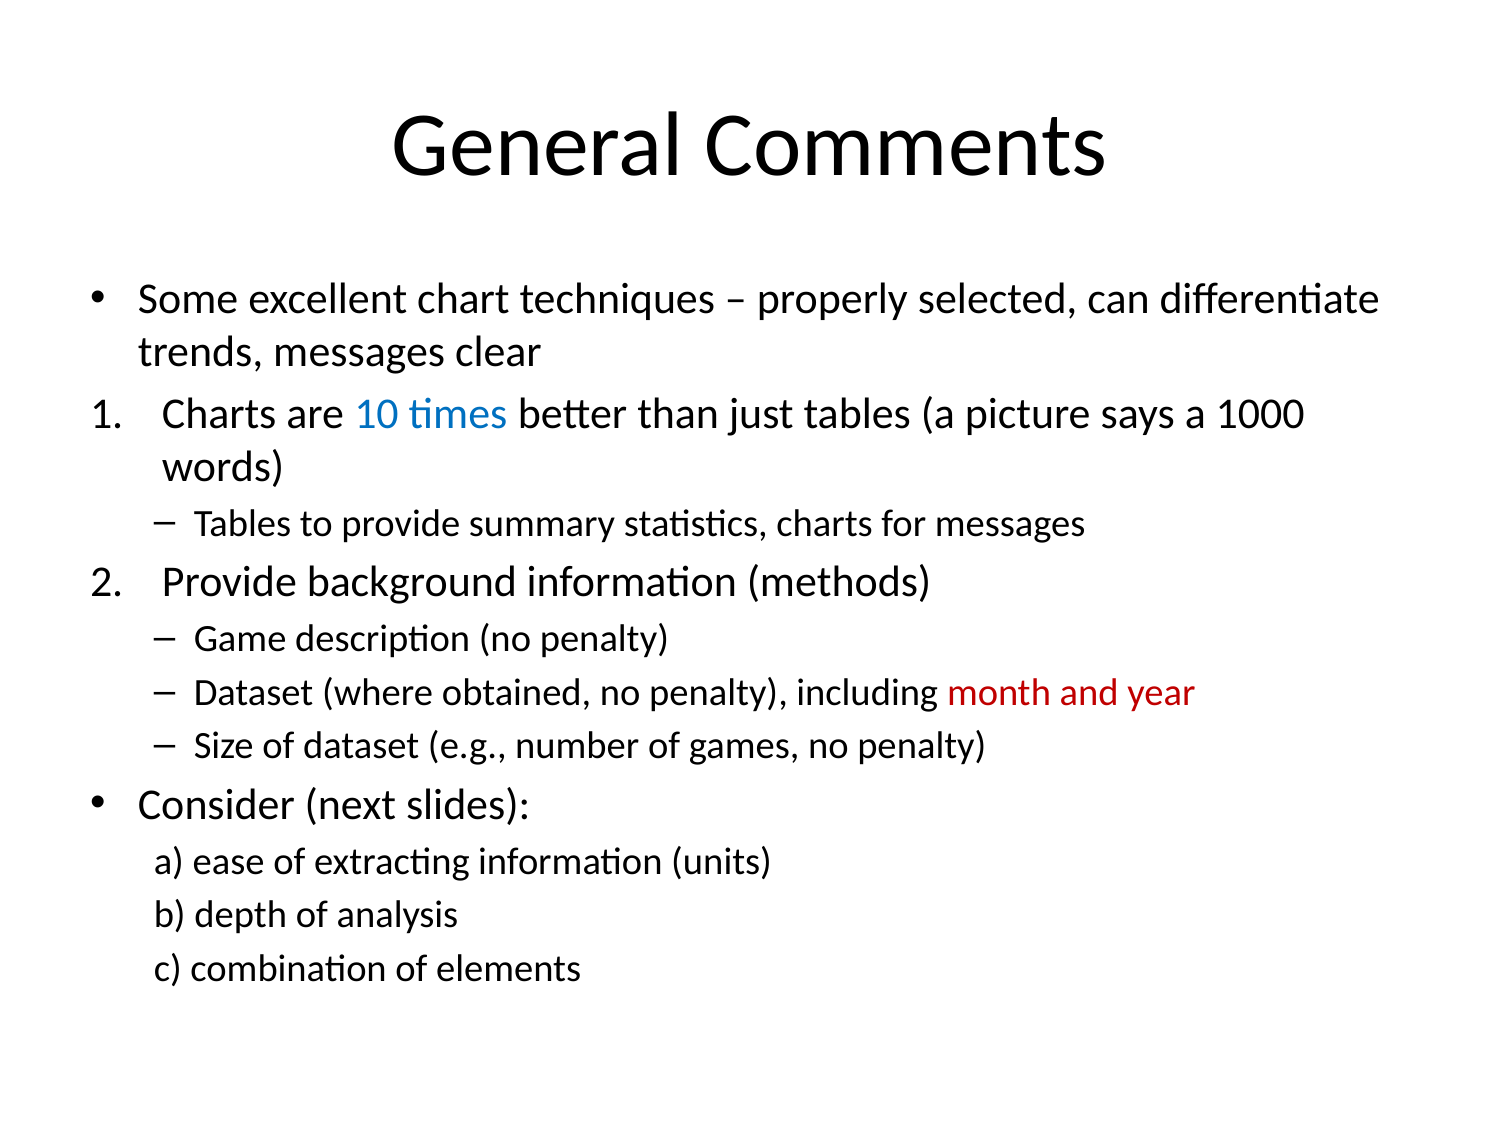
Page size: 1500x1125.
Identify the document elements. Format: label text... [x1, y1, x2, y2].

title General Comments [75, 45, 1425, 233]
list Some excellent chart techniques – properly selected, can differentiate trends, messages clear Charts are 10 times better than just tables (a picture says a 1000 words) Tables to provide summary statistics, charts for messages Provide background information (methods) Game description (no penalty) Dataset (where obtained, no penalty), including month and year Size of dataset (e.g., number of games, no penalty) Consider (next slides): a) ease of extracting information (units) b) depth of analysis c) combination of elements [75, 262, 1425, 1005]
